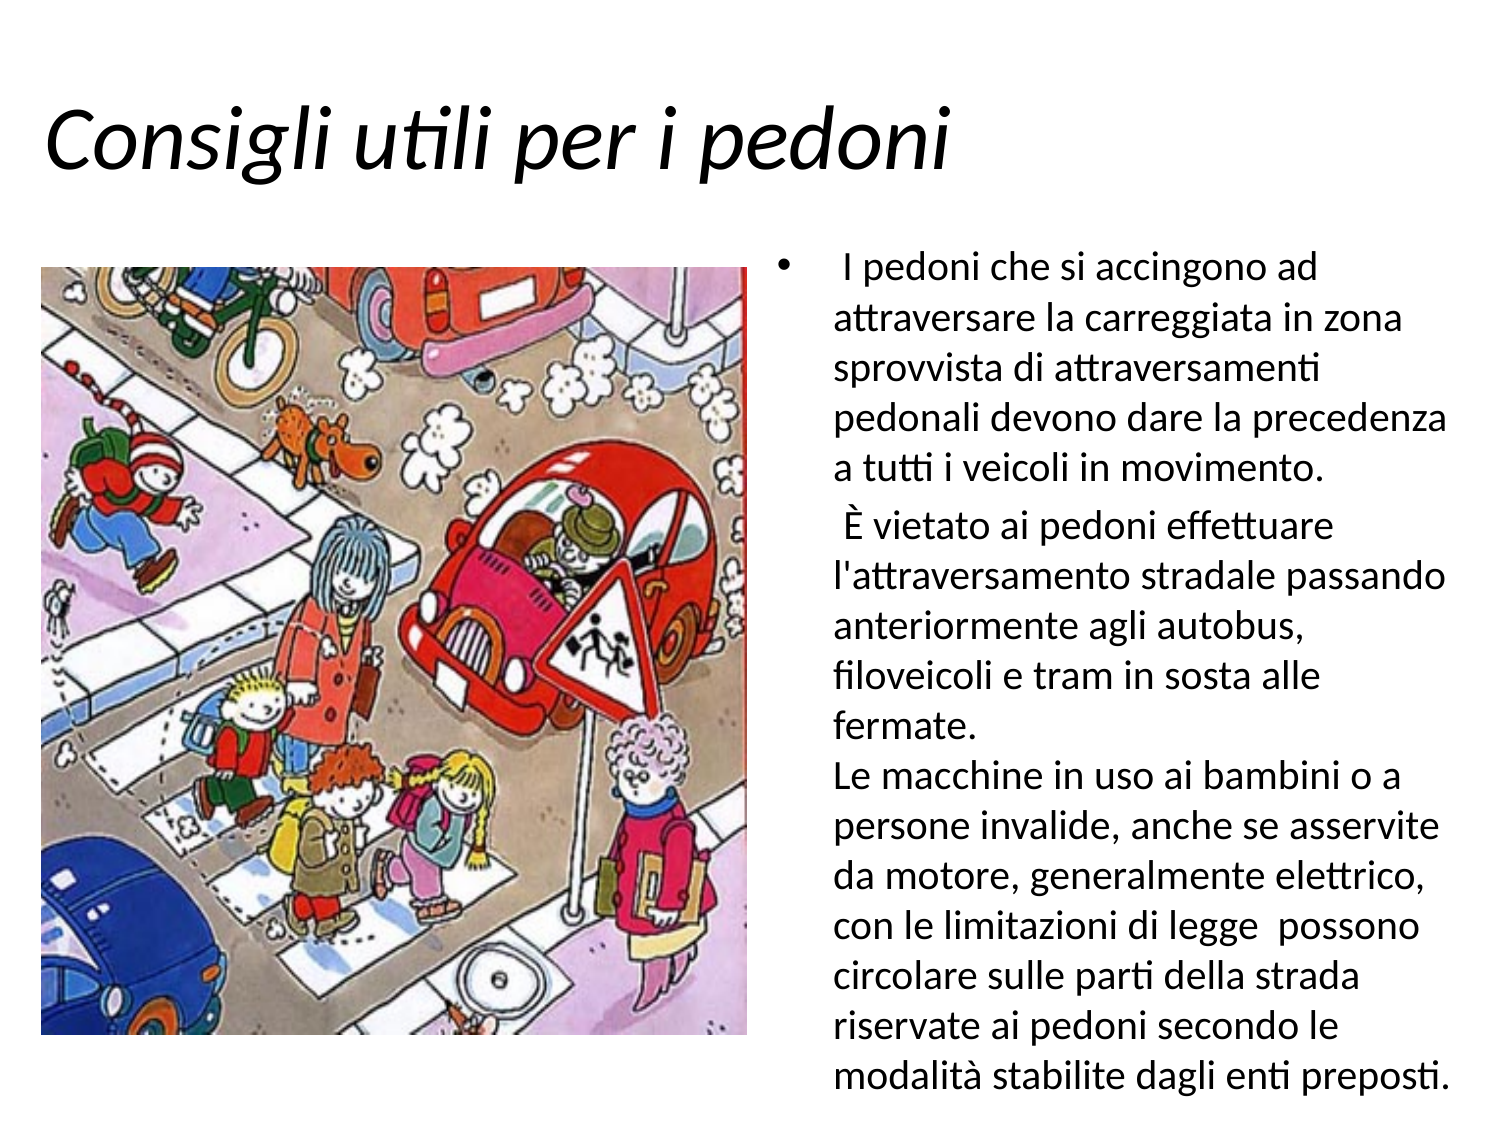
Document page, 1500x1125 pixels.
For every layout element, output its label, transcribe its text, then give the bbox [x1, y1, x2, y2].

picture [40, 266, 747, 1036]
list I pedoni che si accingono ad attraversare la carreggiata in zona sprovvista di attraversamenti pedonali devono dare la precedenza a tutti i veicoli in movimento. È vietato ai pedoni effettuare l'attraversamento stradale passando anteriormente agli autobus, filoveicoli e tram in sosta alle fermate. Le macchine in uso ai bambini o a persone invalide, anche se asservite da motore, generalmente elettrico, con le limitazioni di legge possono circolare sulle parti della strada riservate ai pedoni secondo le modalità stabilite dagli enti preposti. [761, 231, 1471, 1071]
title Consigli utili per i pedoni [29, 45, 1425, 220]
